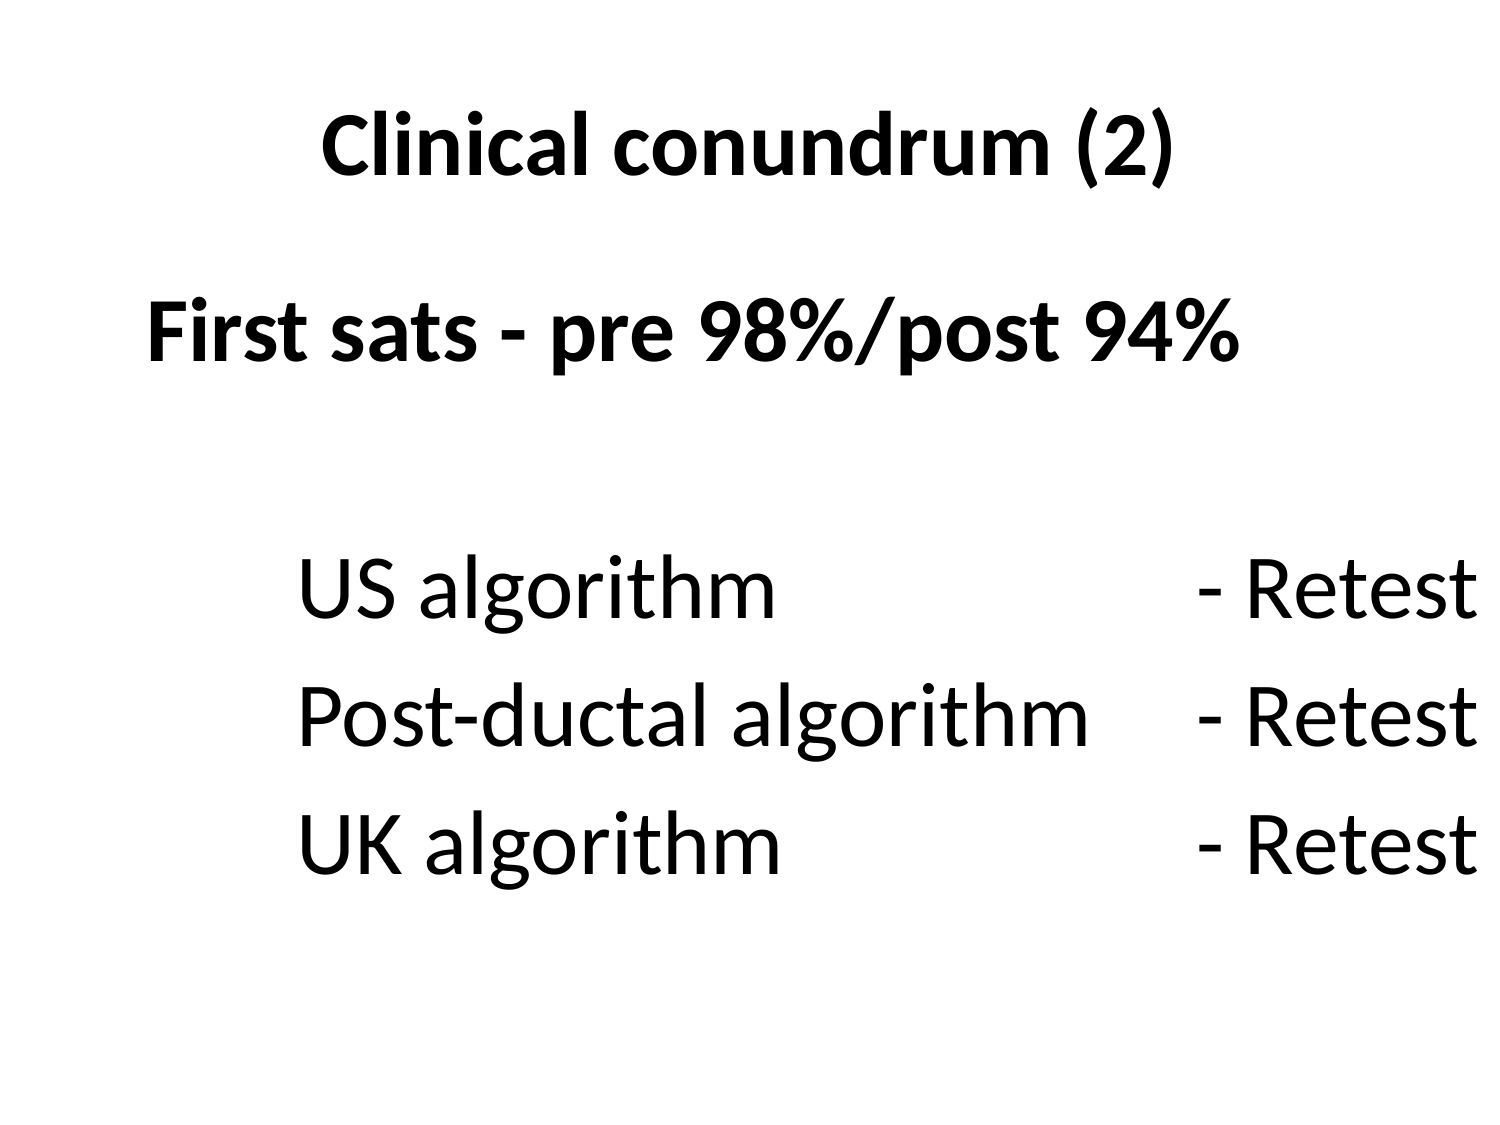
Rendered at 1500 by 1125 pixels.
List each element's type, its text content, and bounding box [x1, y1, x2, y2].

title Clinical conundrum (2) [74, 44, 1426, 233]
list First sats - pre 98%/post 94% US algorithm - Retest Post-ductal algorithm - Retest UK algorithm - Retest [74, 262, 1500, 1006]
